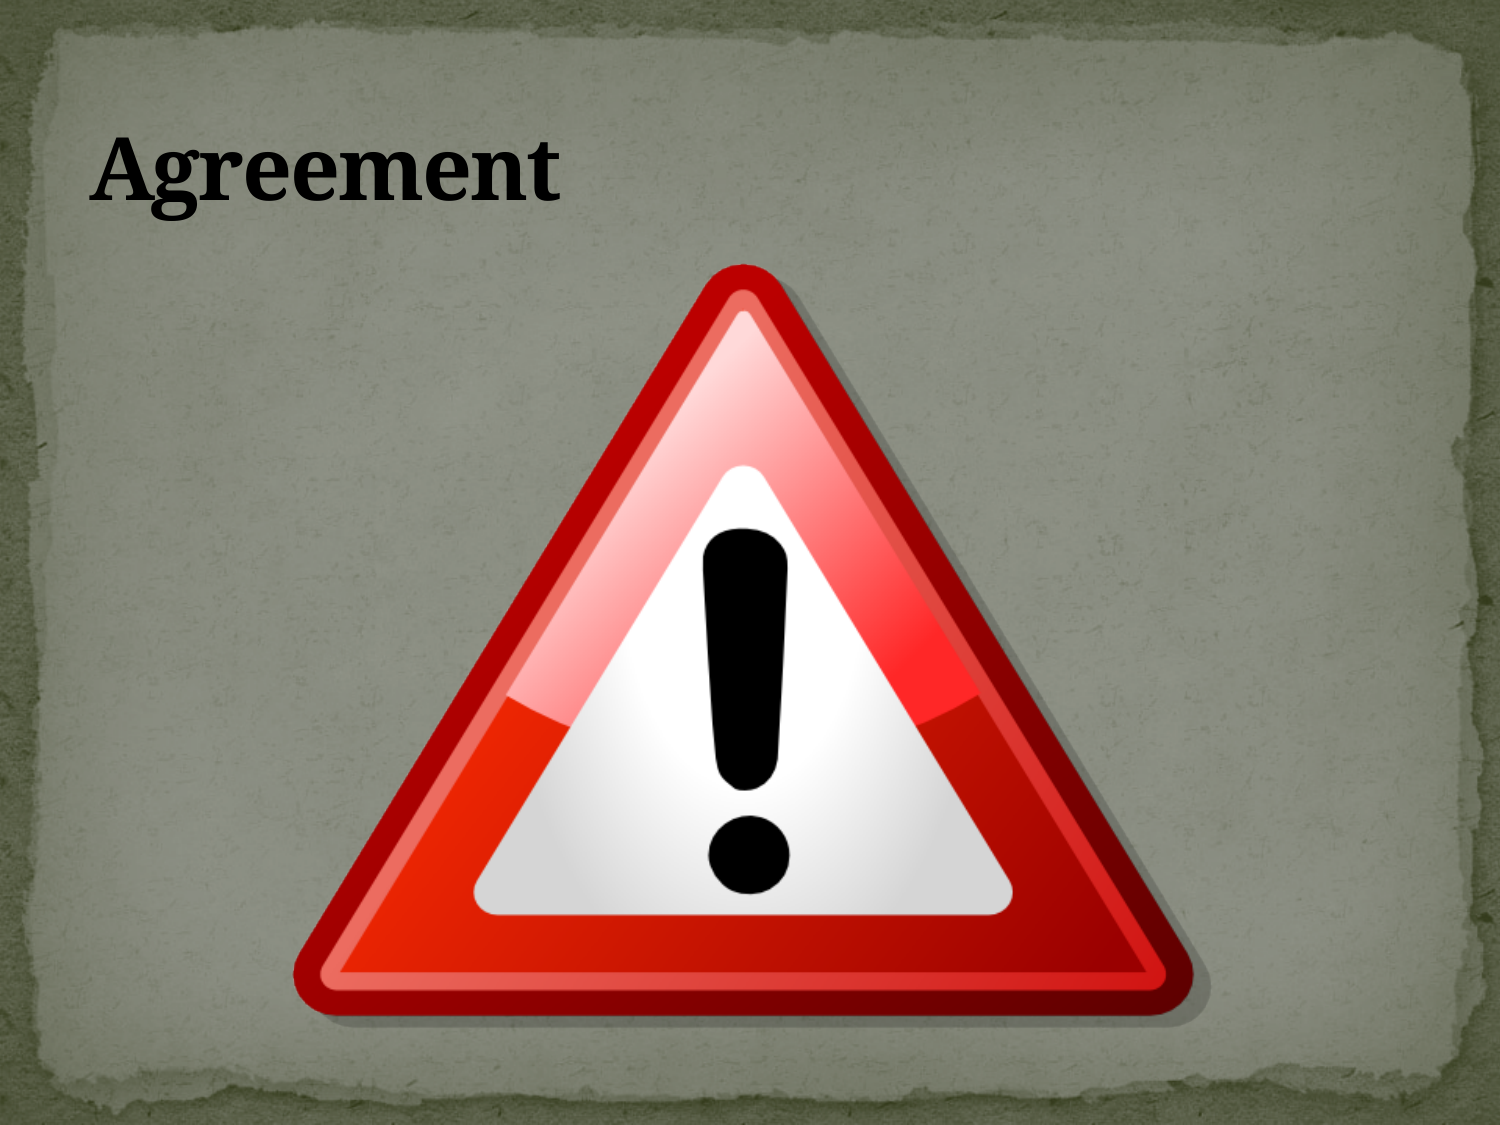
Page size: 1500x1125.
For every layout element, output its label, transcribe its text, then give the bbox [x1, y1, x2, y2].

title Agreement [74, 24, 1425, 225]
picture [275, 249, 1213, 1032]
